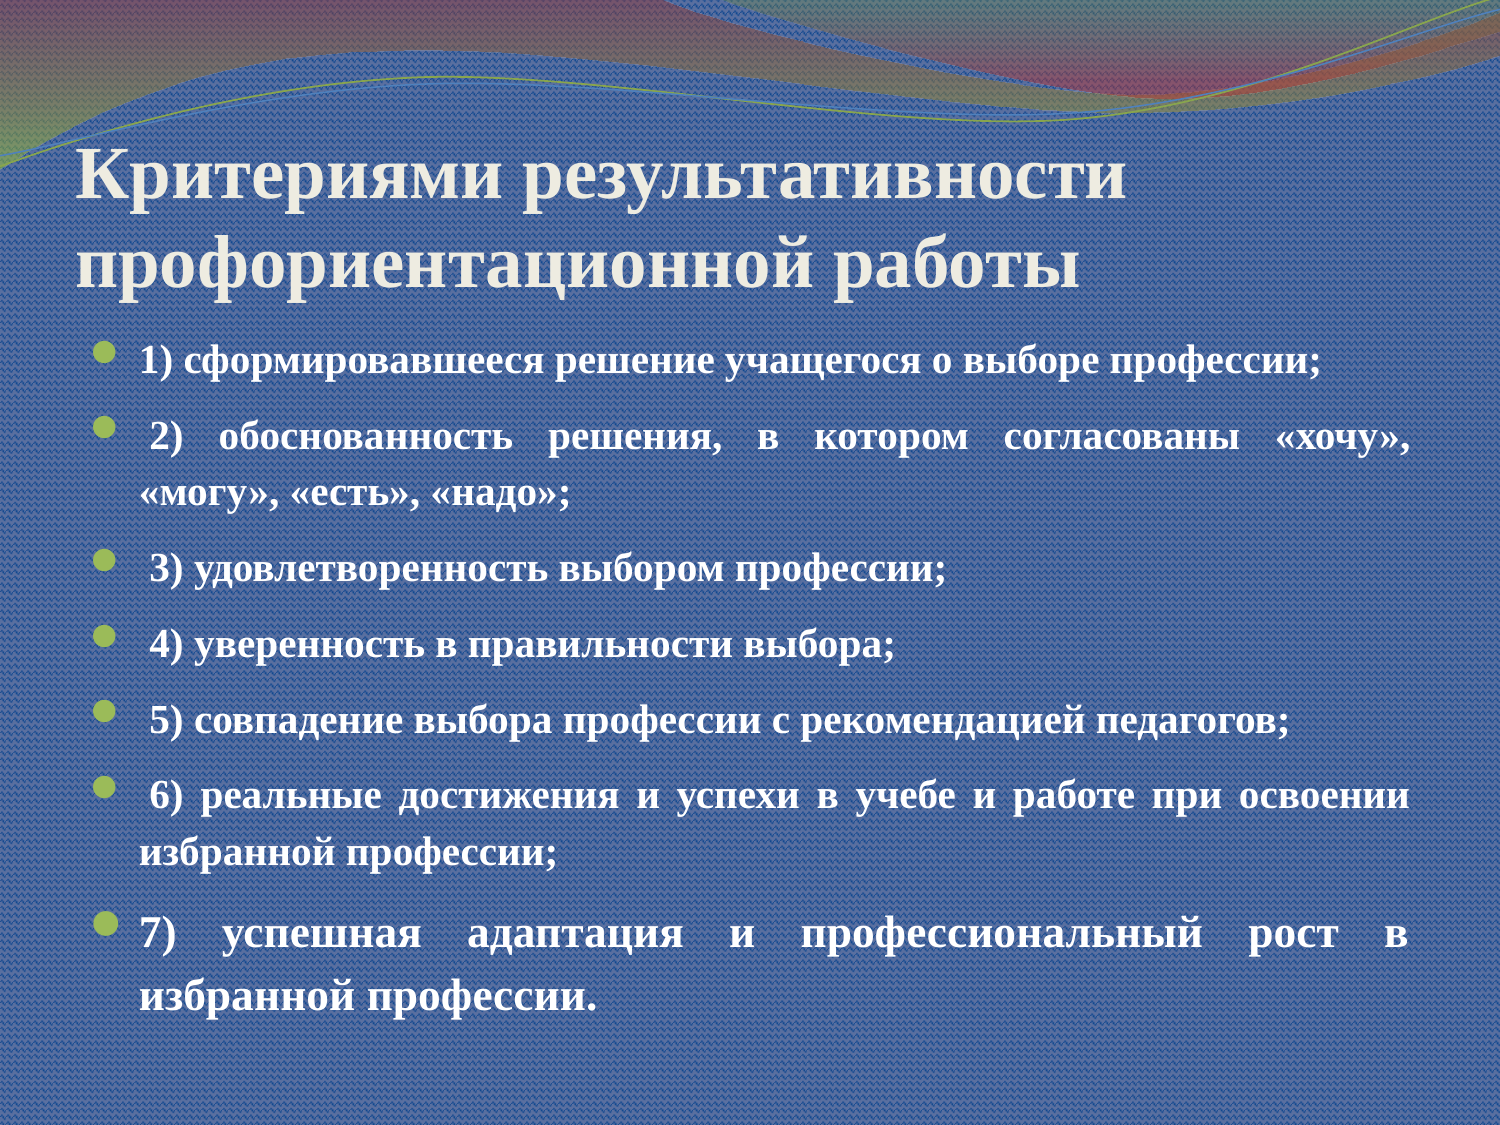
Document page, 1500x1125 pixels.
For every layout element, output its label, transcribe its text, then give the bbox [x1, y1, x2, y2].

list 1) сформировавшееся решение учащегося о выборе профессии; 2) обоснованность решения, в котором согласованы «хочу», «могу», «есть», «надо»; 3) удовлетворенность выбором профессии; 4) уверенность в правильности выбора; 5) совпадение выбора профессии с рекомендацией педагогов; 6) реальные достижения и успехи в учебе и работе при освоении избранной профессии; 7) успешная адаптация и профессиональный рост в избранной профессии. [75, 317, 1425, 1038]
title Критериями результативности профориентационной работы [75, 115, 1425, 303]
